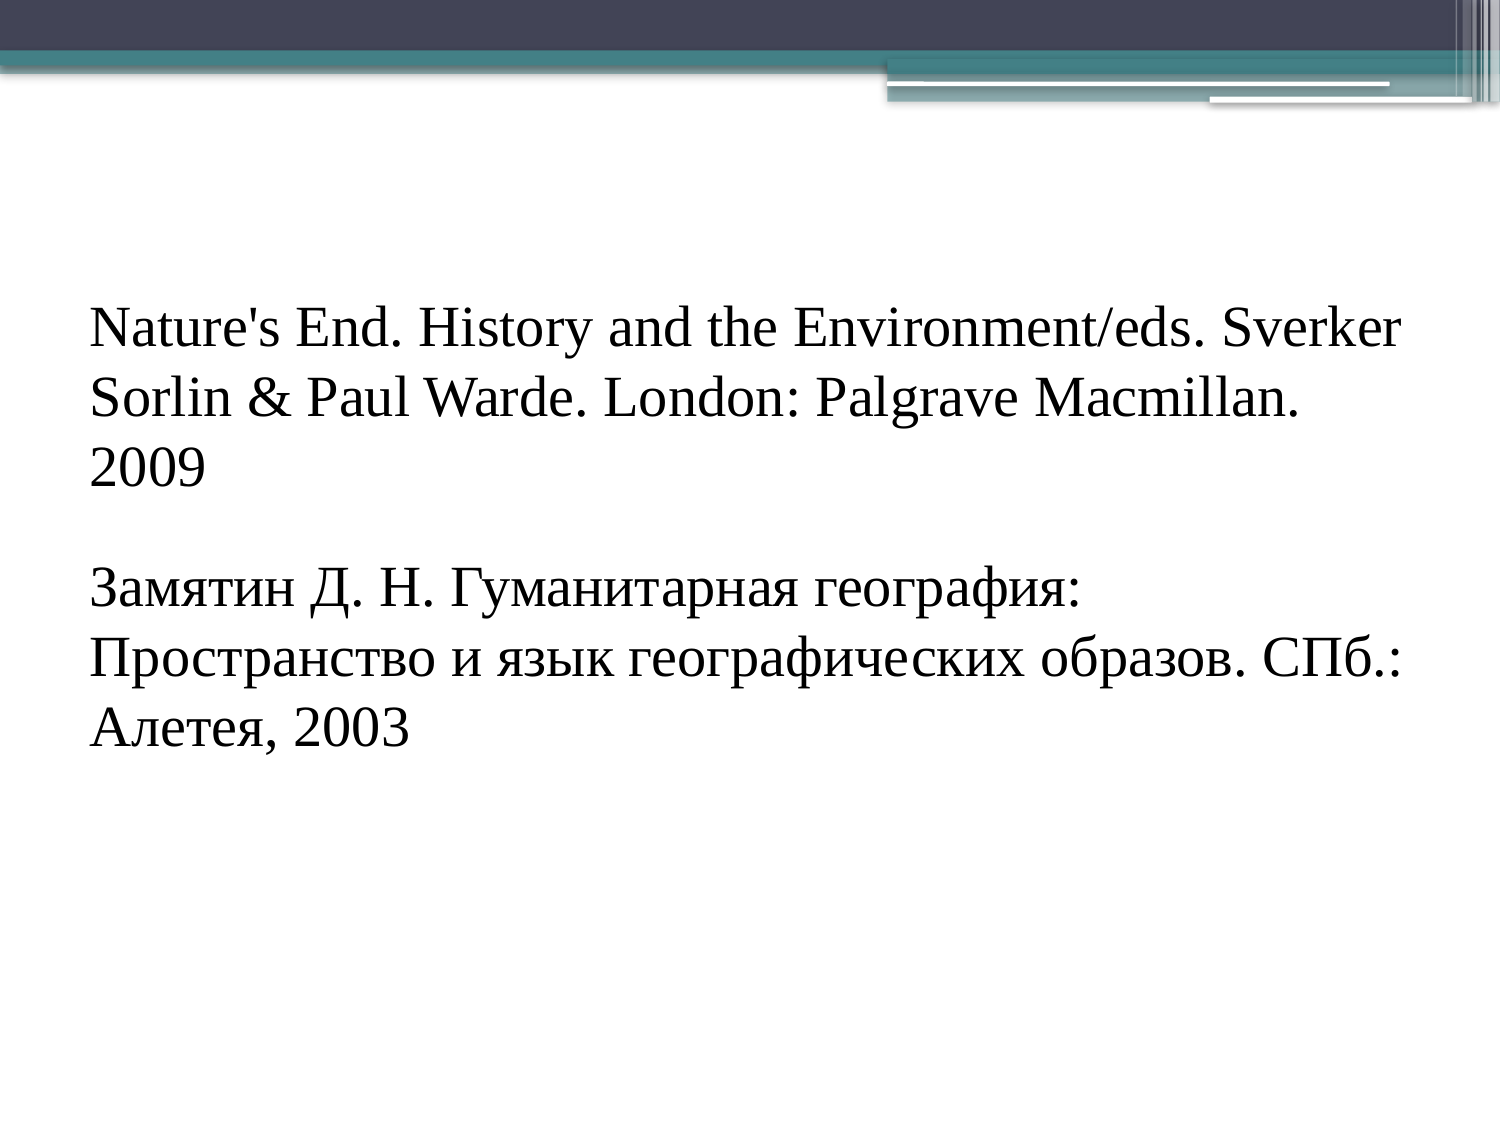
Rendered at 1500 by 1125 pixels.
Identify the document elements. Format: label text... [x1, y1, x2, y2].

title Nature's End. History and the Environment/eds. Sverker Sorlin & Paul Warde. London: Palgrave Macmillan. 2009 Замятин Д. Н. Гуманитарная география: Пространство и язык географических образов. СПб.: Алетея, 2003 [75, 187, 1425, 929]
